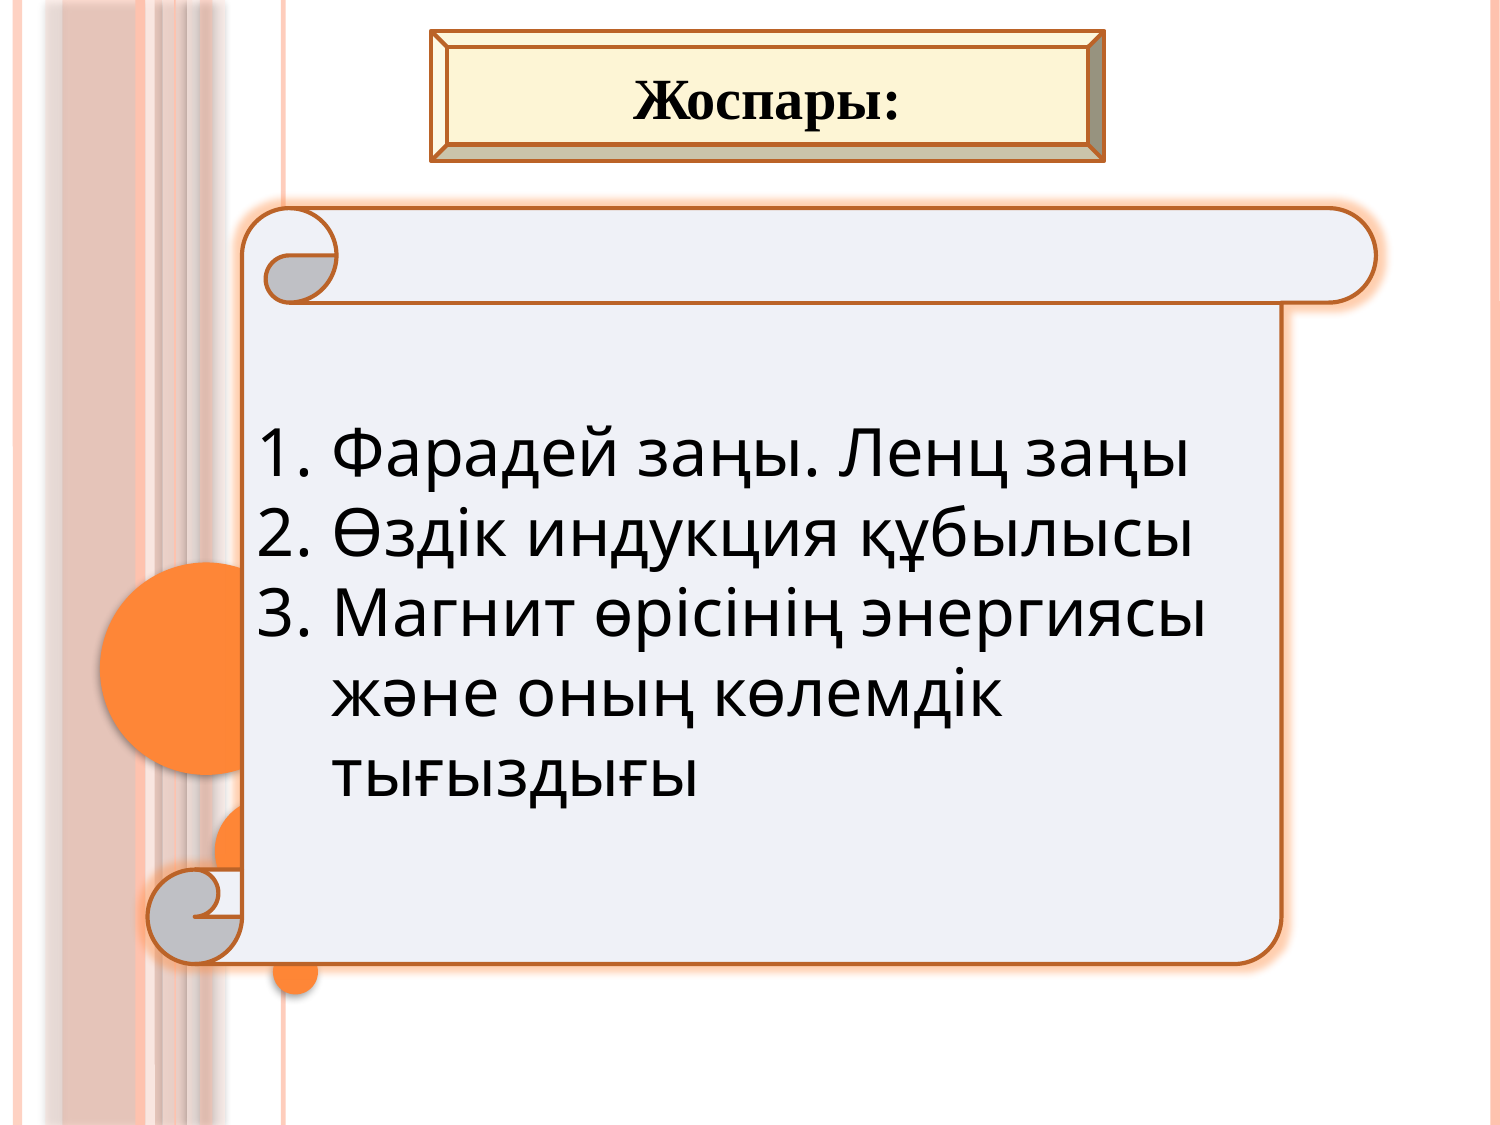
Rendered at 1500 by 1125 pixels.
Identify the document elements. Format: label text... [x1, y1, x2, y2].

text_box Жоспары: [429, 29, 1106, 163]
text_box Фарадей заңы. Ленц заңы Өздік индукция құбылысы Магнит өрісінің энергиясы және оның көлемдік тығыздығы [145, 206, 1379, 967]
